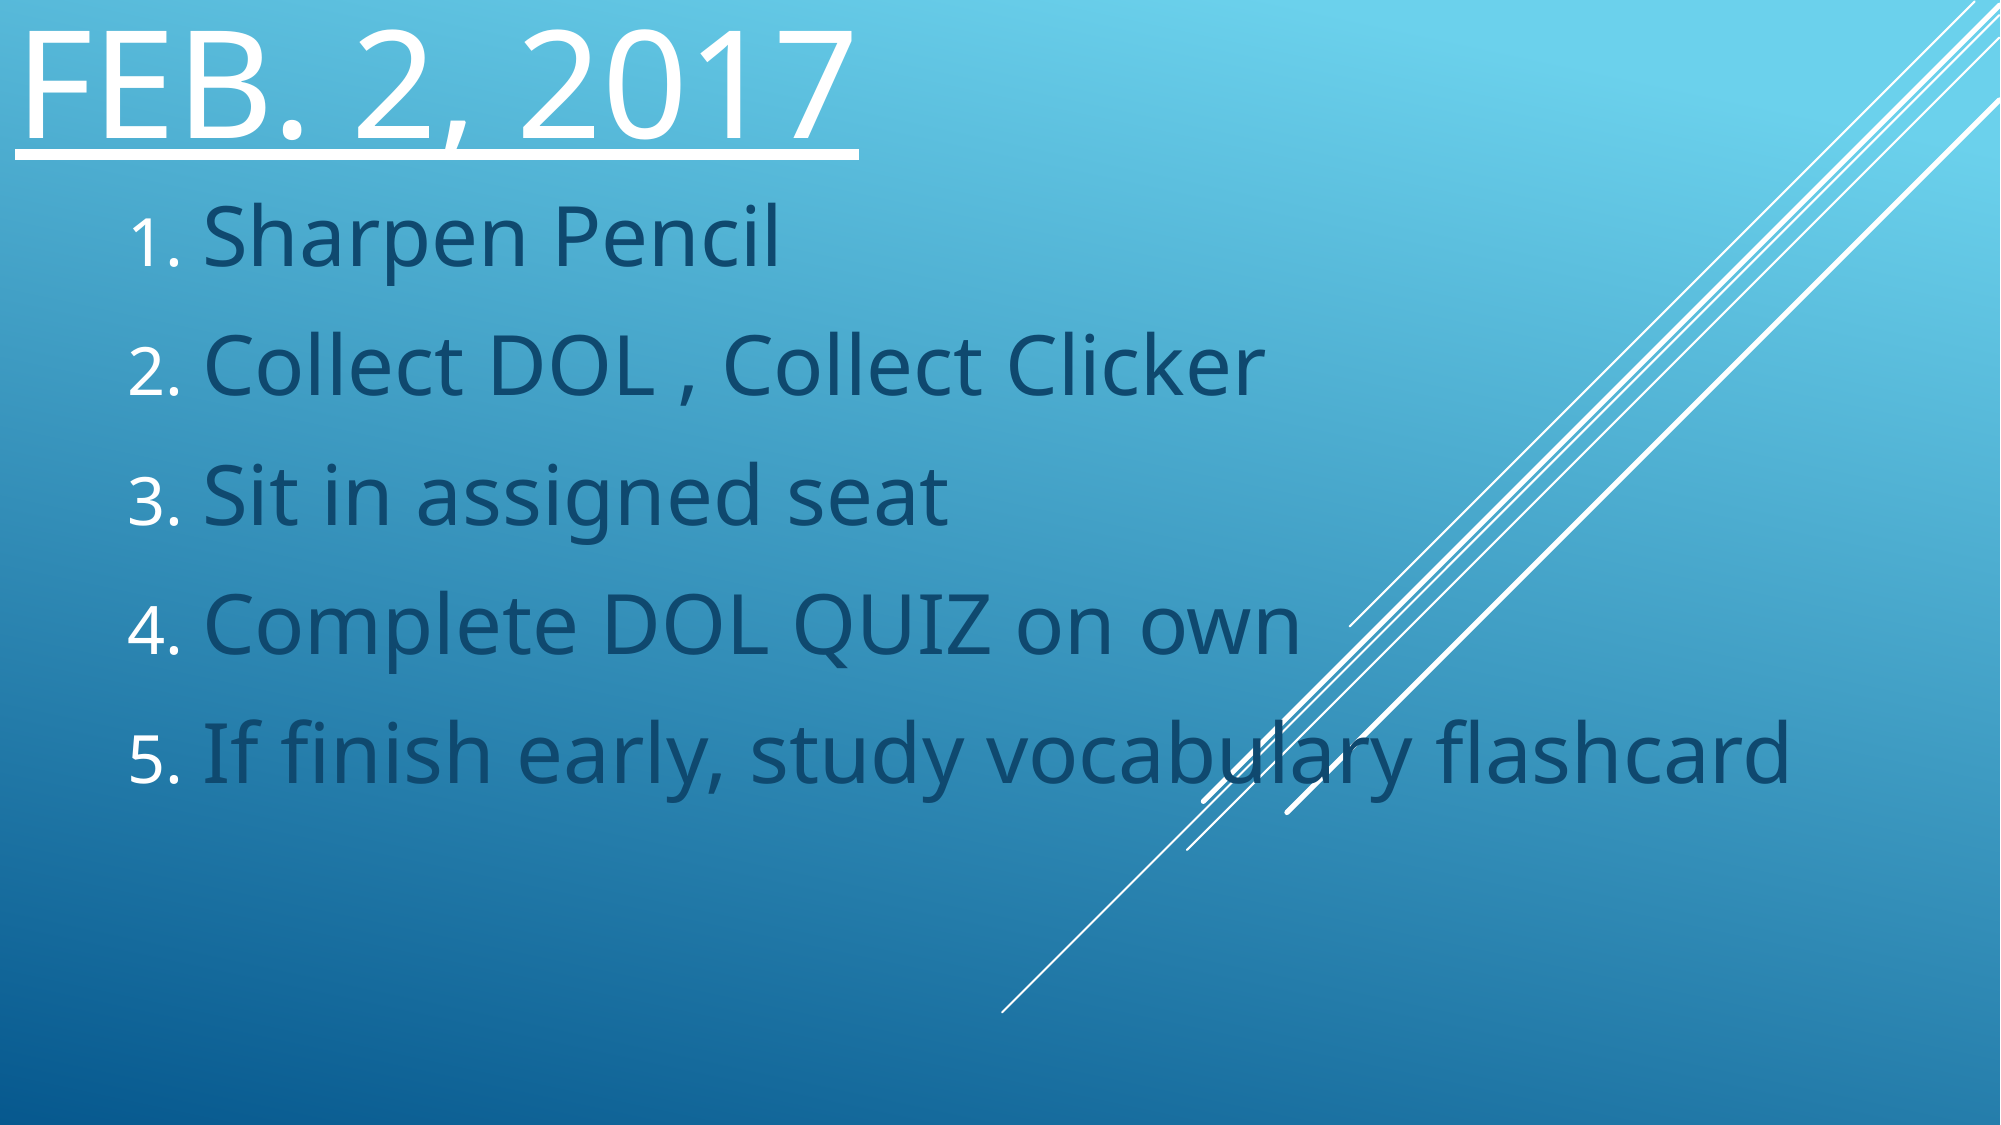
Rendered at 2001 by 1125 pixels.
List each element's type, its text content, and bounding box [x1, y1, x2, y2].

subtitle Sharpen Pencil Collect DOL , Collect Clicker Sit in assigned seat Complete DOL QUIZ on own If finish early, study vocabulary flashcard [112, 175, 1978, 950]
title Feb. 2, 2017 [0, 0, 1313, 176]
